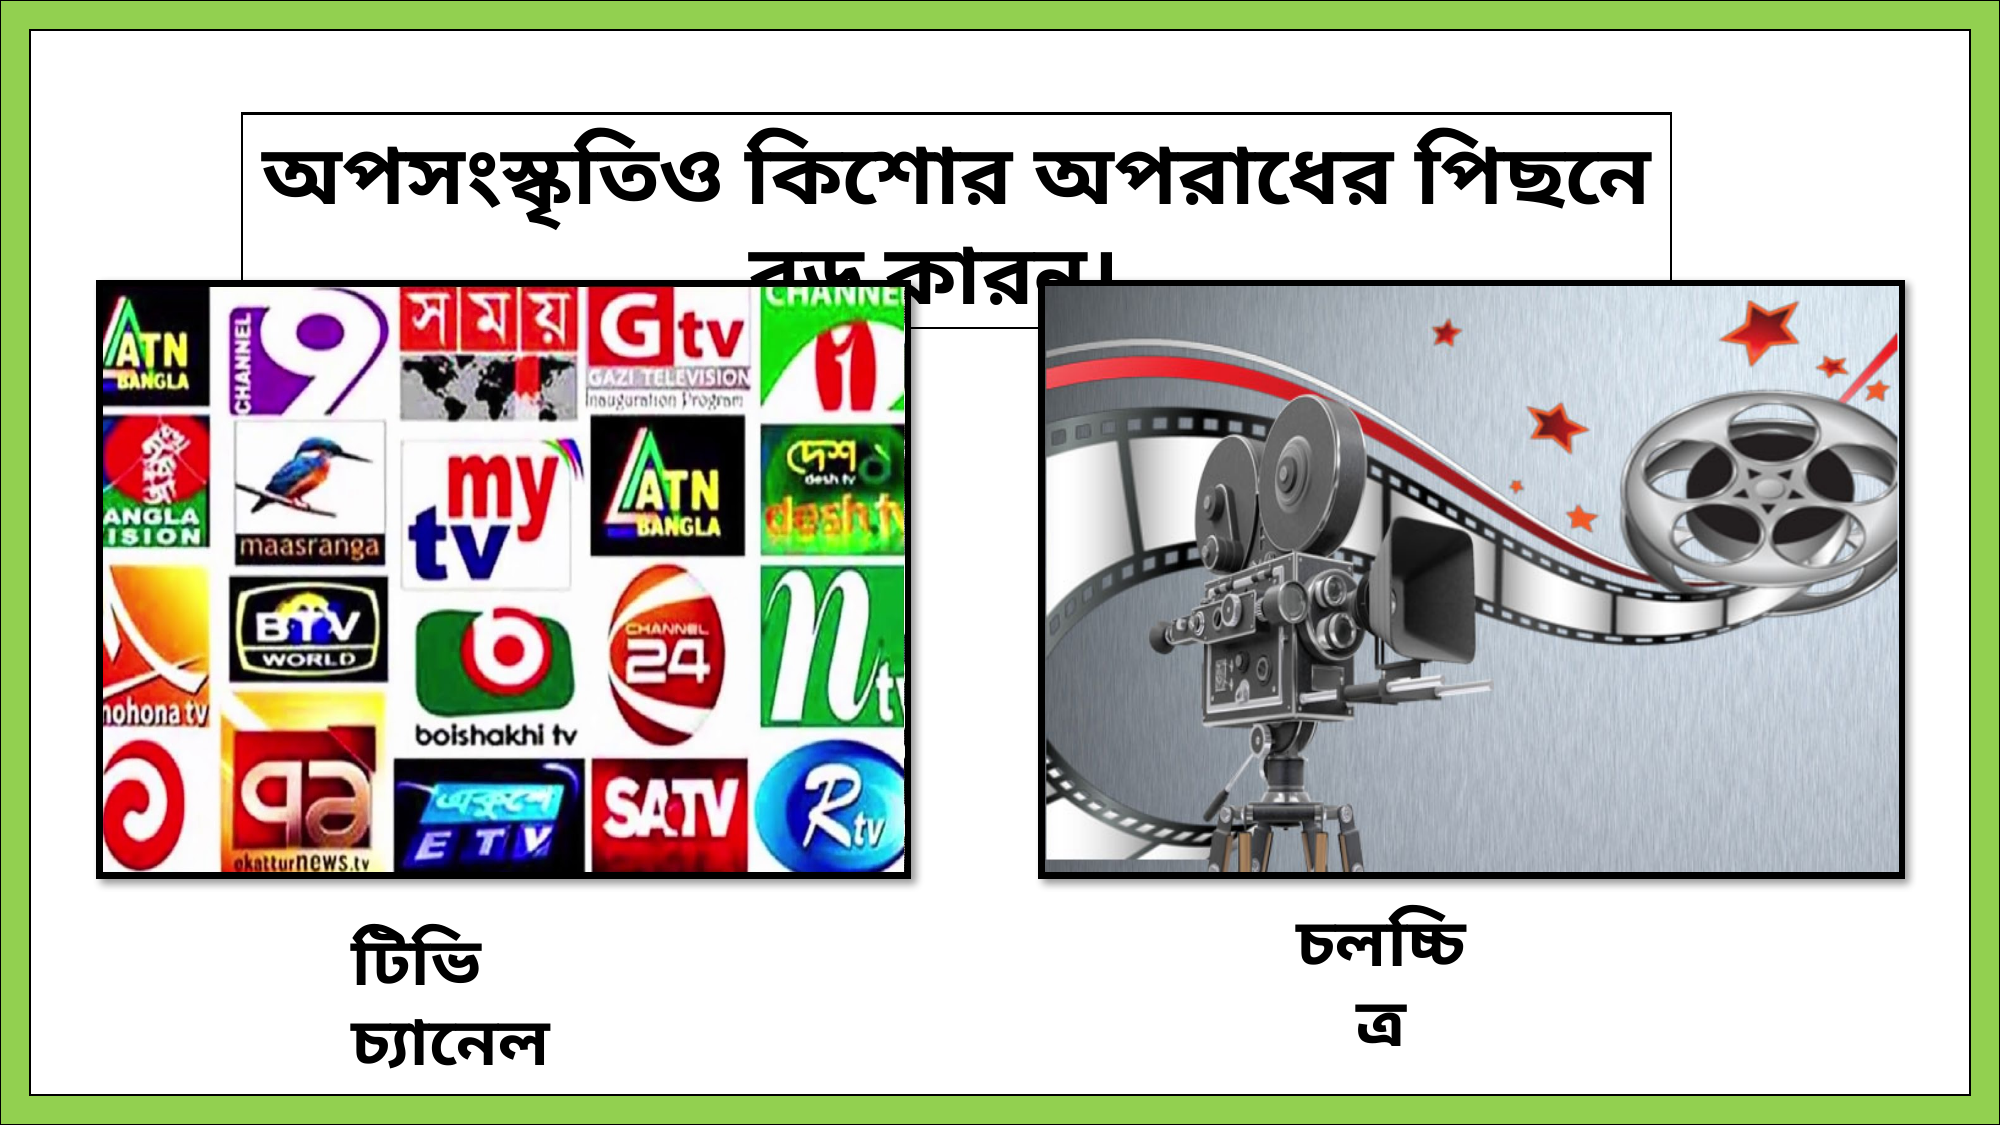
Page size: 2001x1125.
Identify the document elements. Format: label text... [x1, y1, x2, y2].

picture [1044, 286, 1900, 873]
text_box চলচ্চিত্র [1269, 892, 1493, 1068]
text_box [0, 0, 2000, 1125]
text_box অপসংস্কৃতিও কিশোর অপরাধের পিছনে বড় কারন। [241, 112, 1672, 329]
picture [102, 286, 906, 873]
text_box টিভি চ্যানেল [336, 911, 672, 1087]
